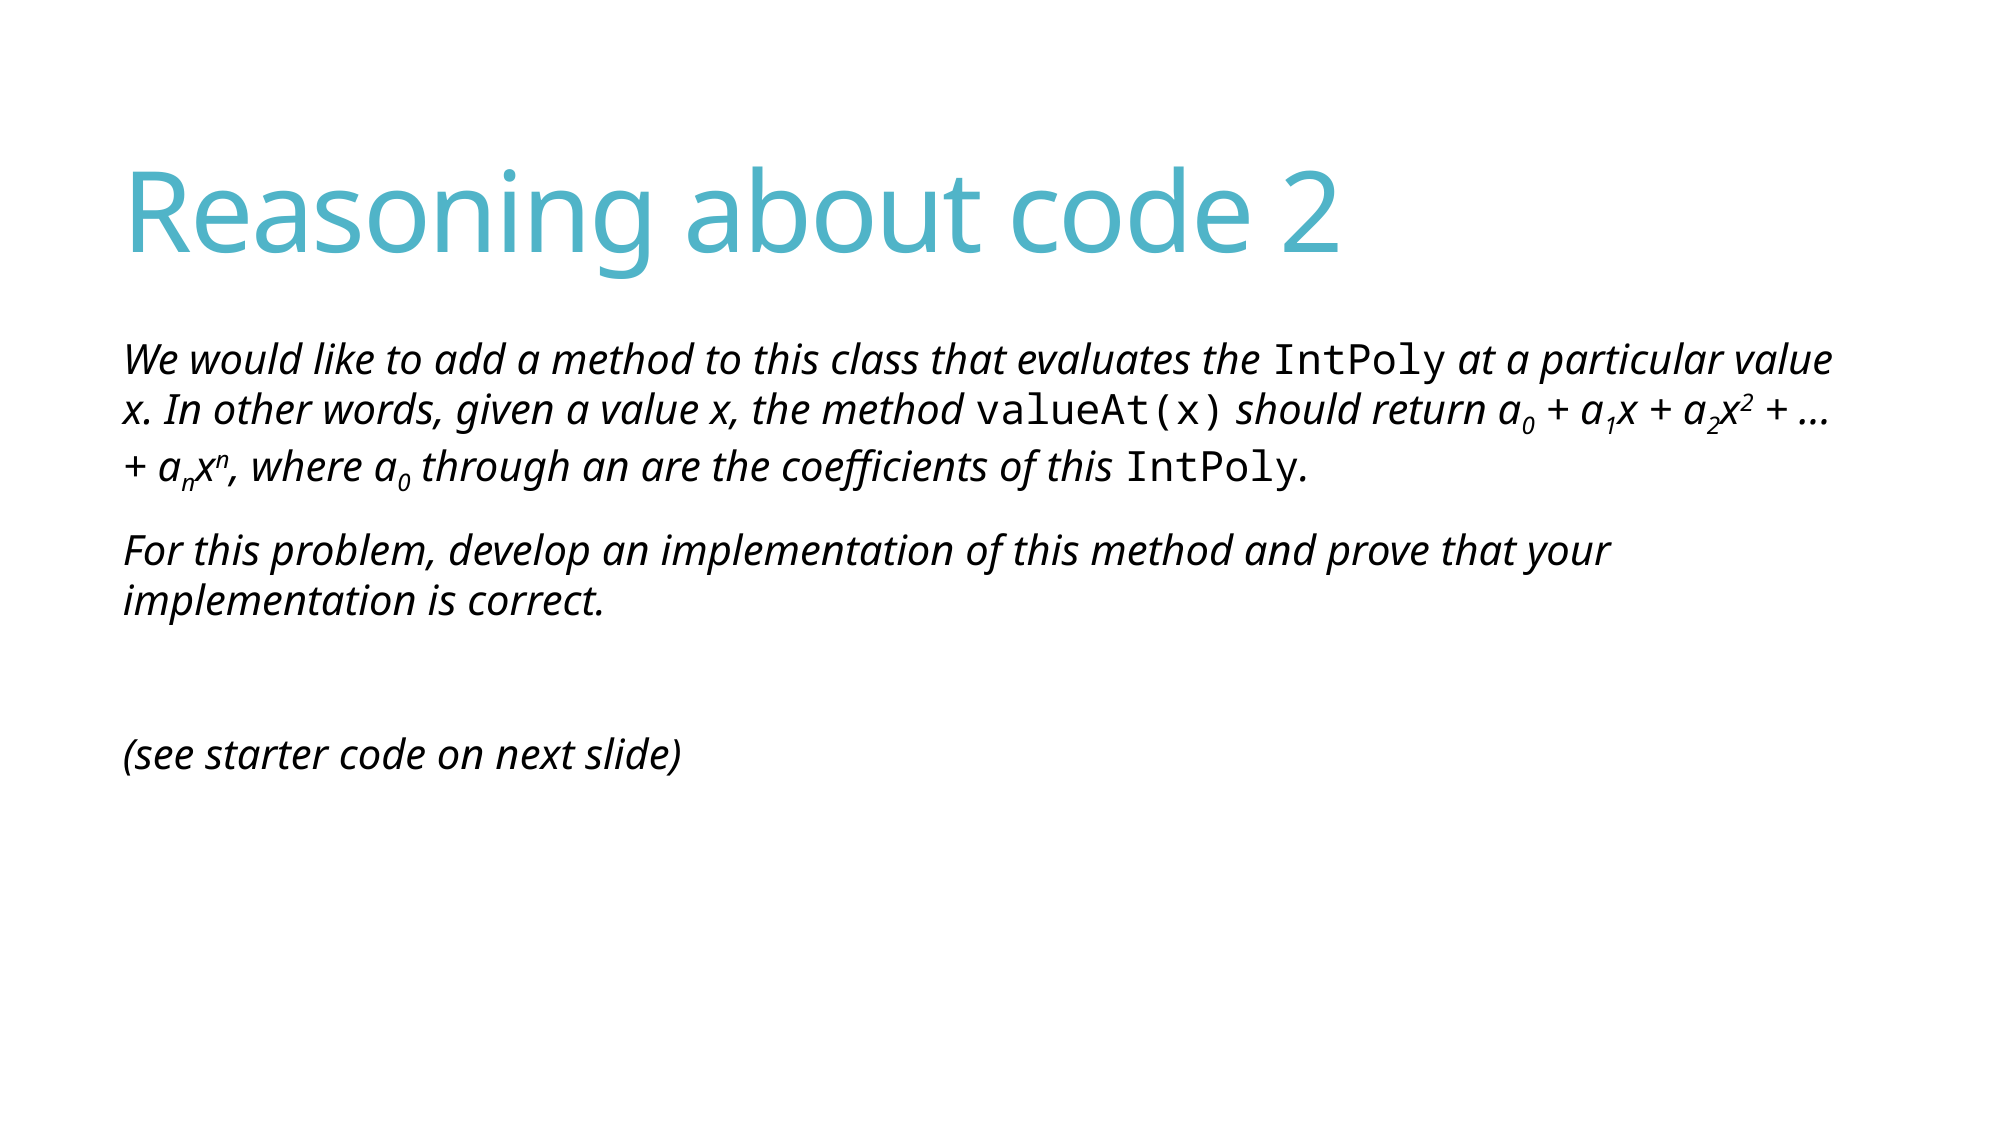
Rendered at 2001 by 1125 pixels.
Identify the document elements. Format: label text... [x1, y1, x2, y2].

list We would like to add a method to this class that evaluates the IntPoly at a particular value x. In other words, given a value x, the method valueAt(x) should return a0 + a1x + a2x2 + ... + anxn, where a0 through an are the coefficients of this IntPoly. For this problem, develop an implementation of this method and prove that your implementation is correct. (see starter code on next slide) [107, 324, 1875, 950]
title Reasoning about code 2 [107, 81, 1875, 324]
